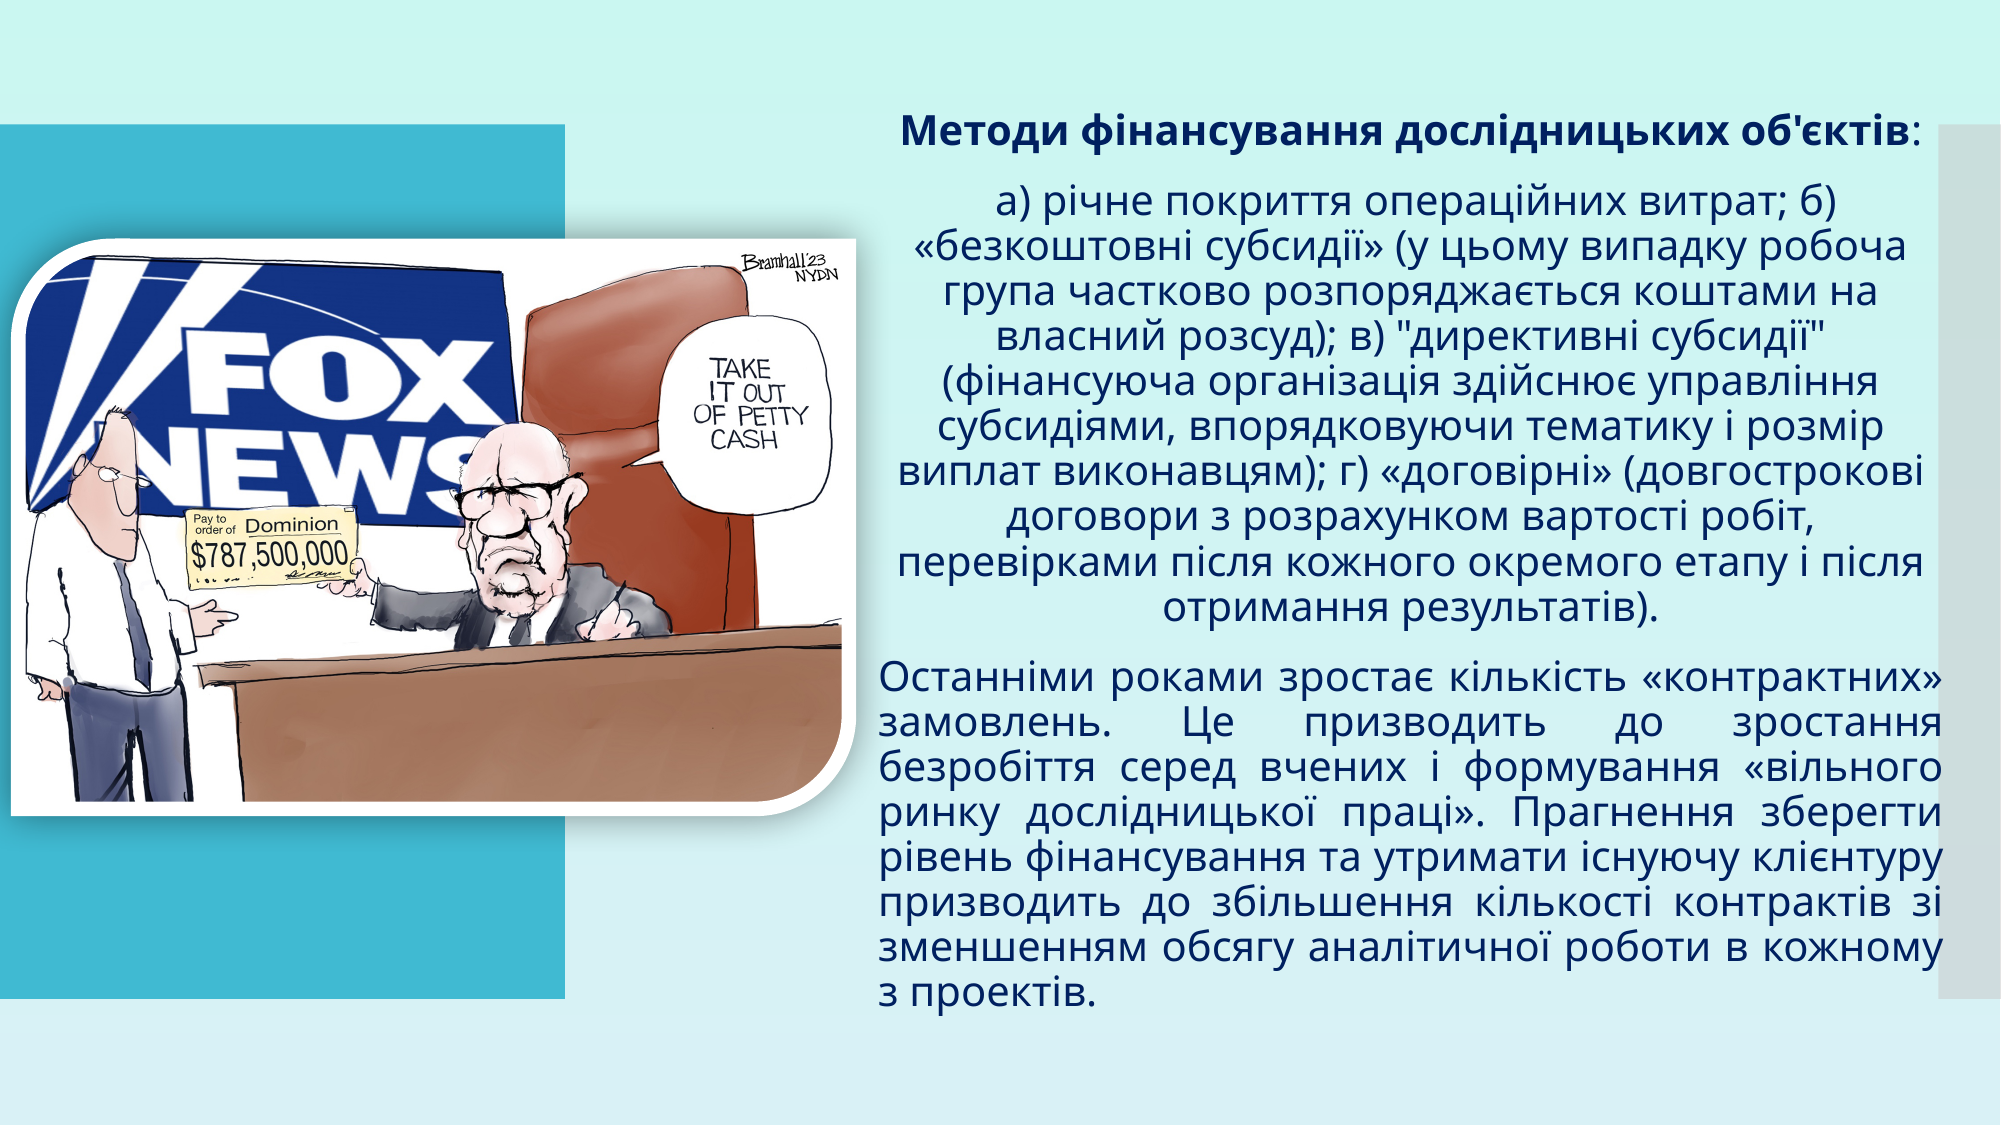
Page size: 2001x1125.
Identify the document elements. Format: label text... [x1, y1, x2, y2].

picture [17, 245, 850, 810]
list Методи фінансування дослідницьких об'єктів: а) річне покриття операційних витрат; б) «безкоштовні субсидії» (у цьому випадку робоча група частково розпоряджається коштами на власний розсуд); в) "директивні субсидії" (фінансуюча організація здійснює управління субсидіями, впорядковуючи тематику і розмір виплат виконавцям); г) «договірні» (довгострокові договори з розрахунком вартості робіт, перевірками після кожного окремого етапу і після отримання результатів). Останніми роками зростає кількість «контрактних» замовлень. Це призводить до зростання безробіття серед вчених і формування «вільного ринку дослідницької праці». Прагнення зберегти рівень фінансування та утримати існуючу клієнтуру призводить до збільшення кількості контрактів зі зменшенням обсягу аналітичної роботи в кожному з проектів. [863, 0, 1959, 1125]
